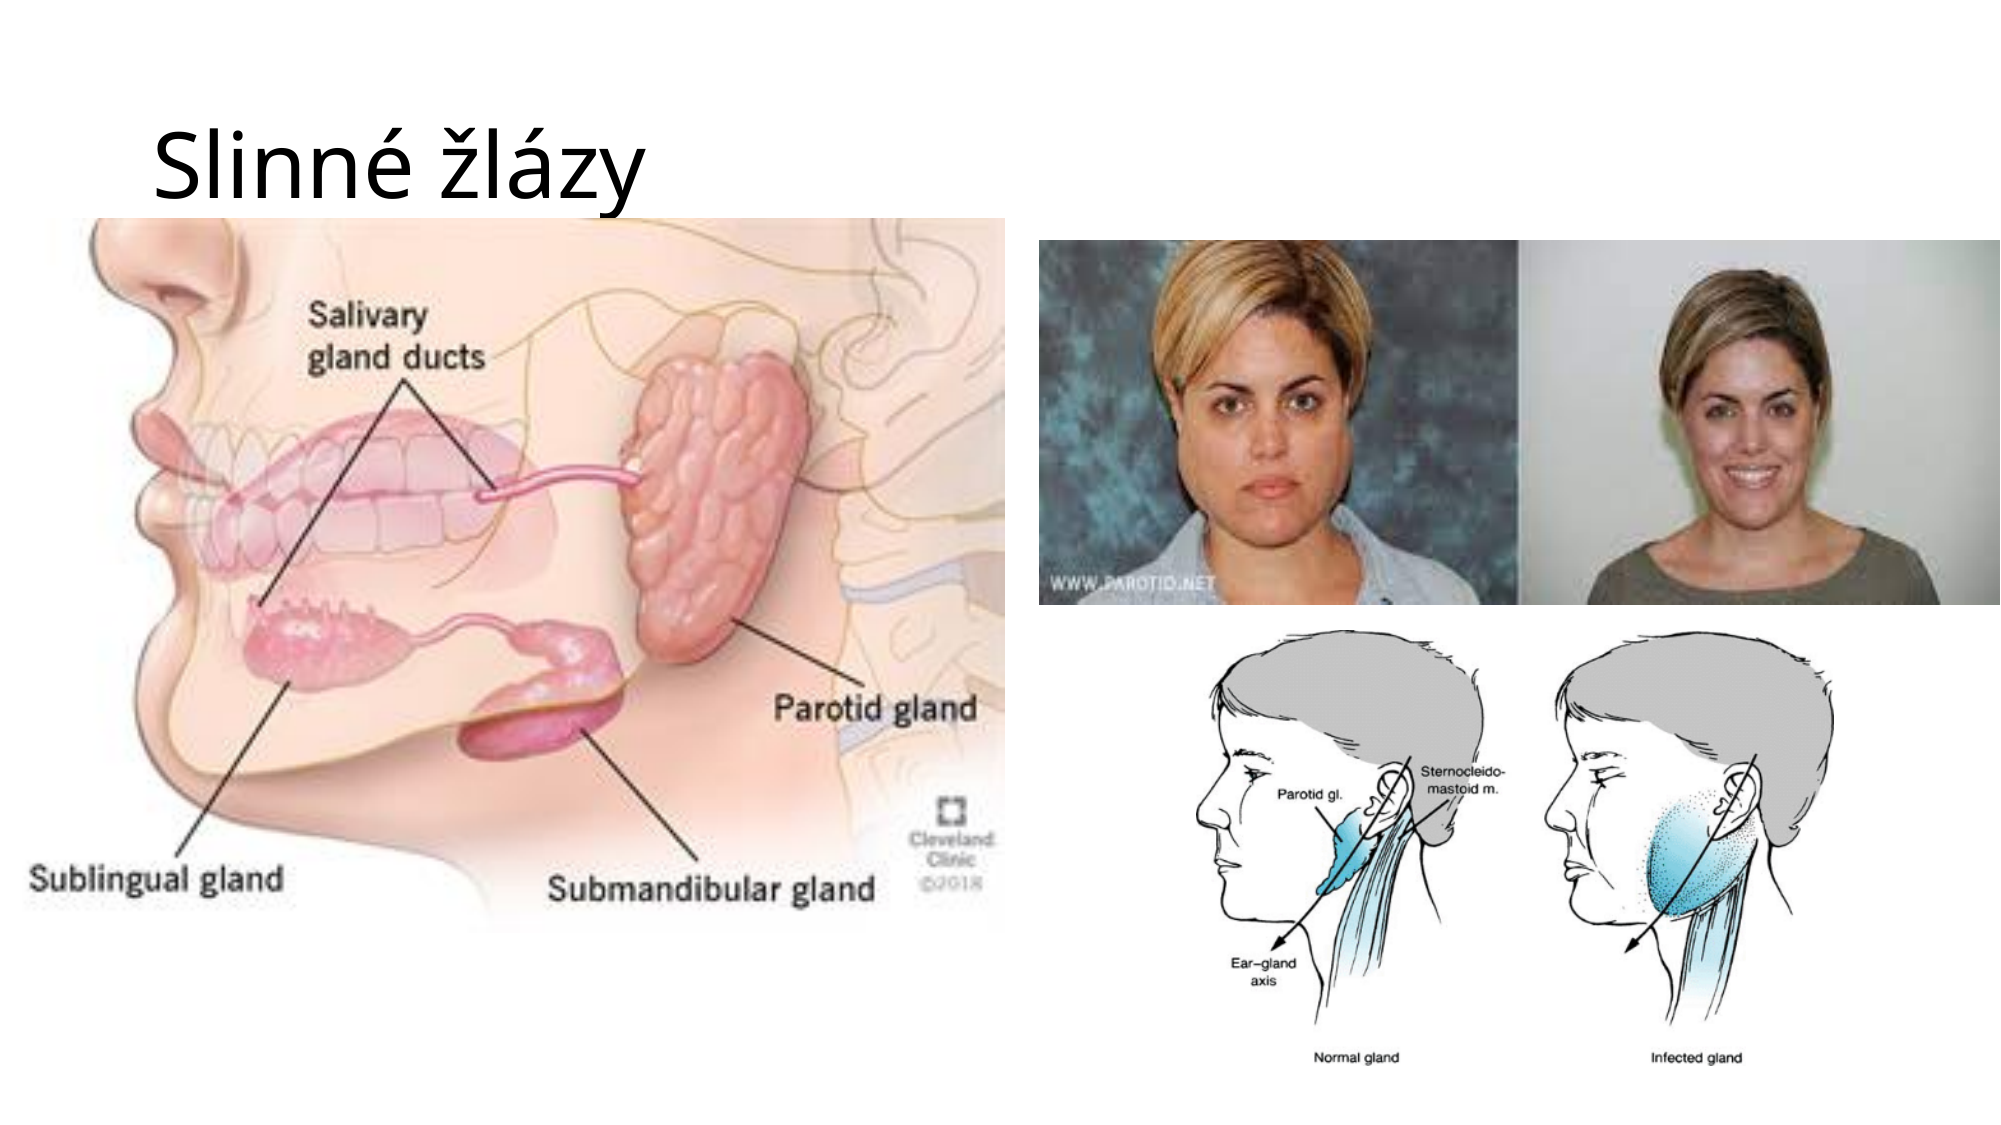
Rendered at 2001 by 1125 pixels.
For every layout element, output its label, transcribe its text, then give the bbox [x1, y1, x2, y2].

picture [1196, 630, 1834, 1066]
title Slinné žlázy [137, 59, 1863, 278]
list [1039, 240, 2000, 605]
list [0, 218, 1005, 933]
